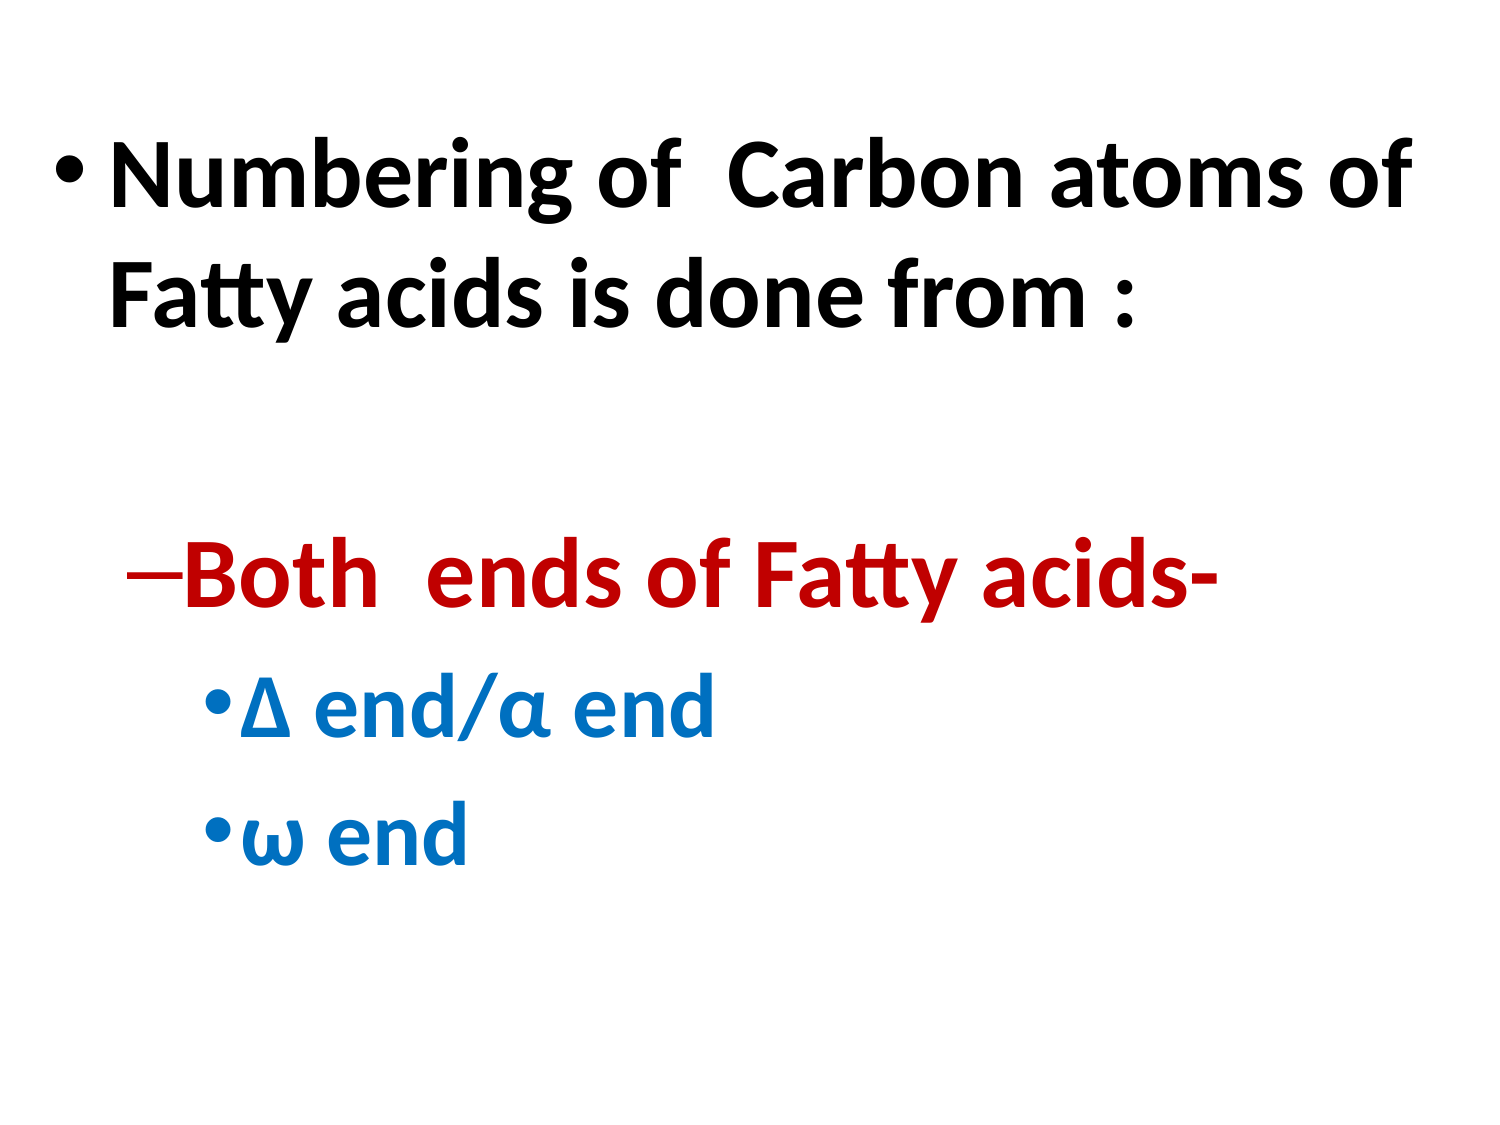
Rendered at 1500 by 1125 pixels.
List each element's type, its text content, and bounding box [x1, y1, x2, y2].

list Numbering of Carbon atoms of Fatty acids is done from : Both ends of Fatty acids- ∆ end/α end ω end [37, 99, 1475, 938]
